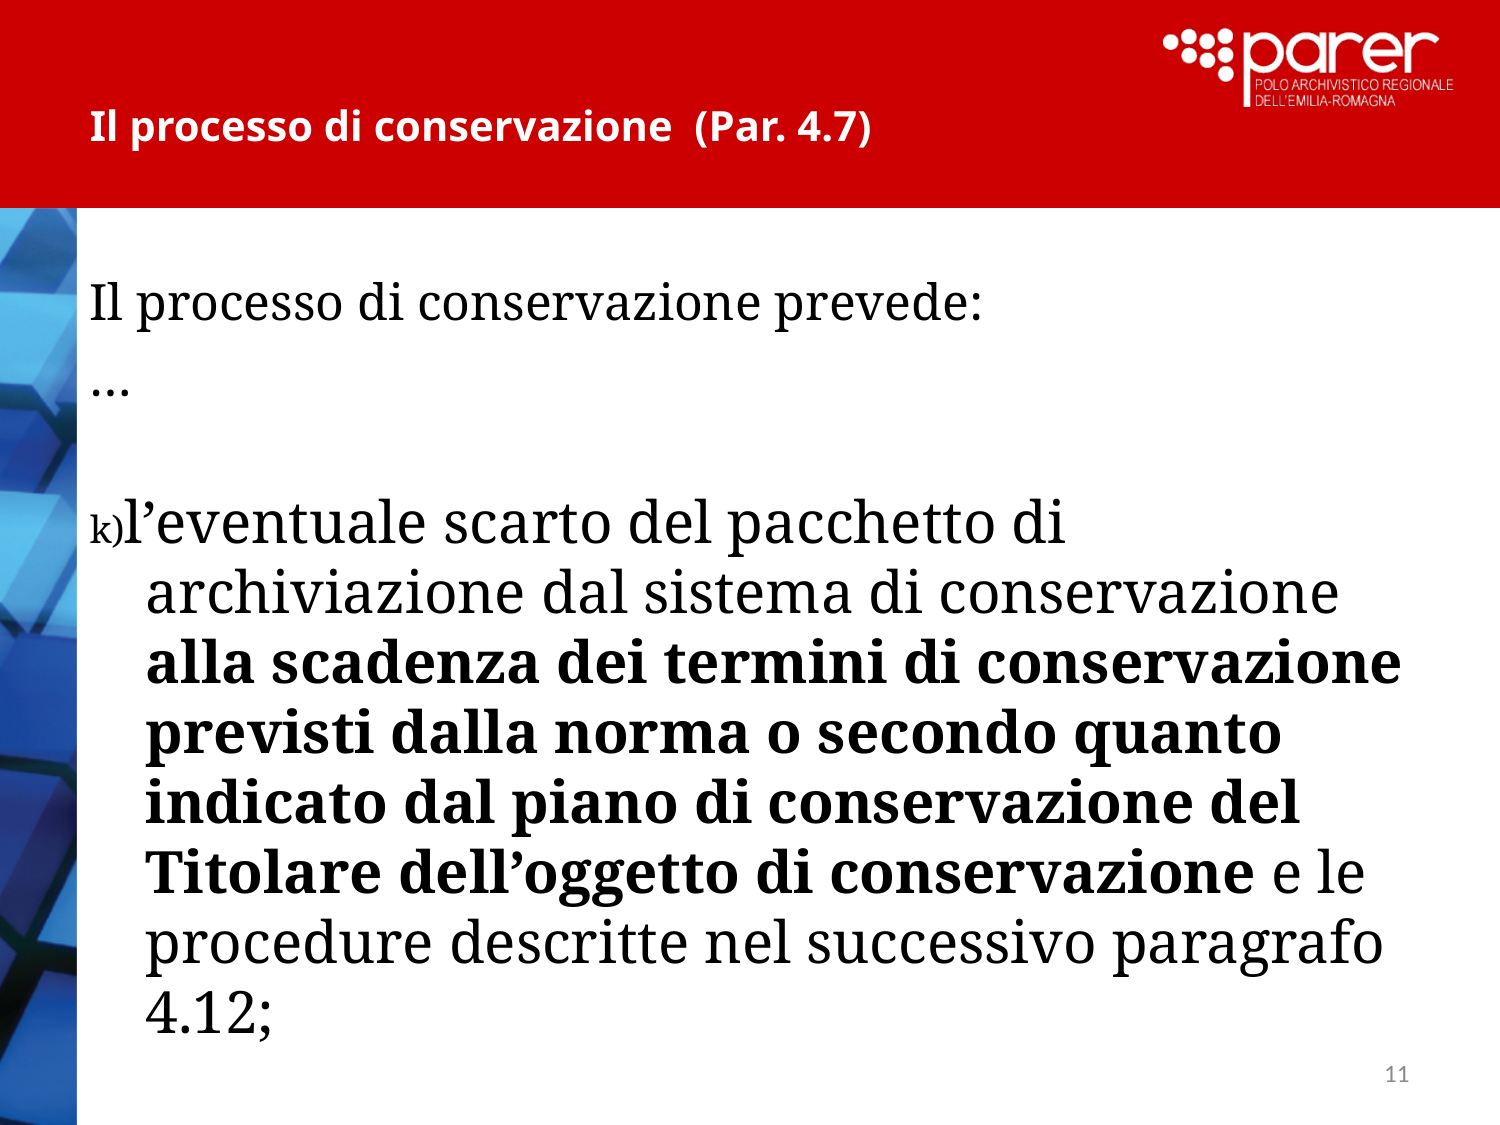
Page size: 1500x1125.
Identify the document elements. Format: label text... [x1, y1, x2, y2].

picture [1163, 0, 1500, 131]
title Il processo di conservazione (Par. 4.7) [75, 66, 1425, 185]
slide_number 11 [1074, 1042, 1425, 1103]
list Il processo di conservazione prevede: … k)l’eventuale scarto del pacchetto di archiviazione dal sistema di conservazione alla scadenza dei termini di conservazione previsti dalla norma o secondo quanto indicato dal piano di conservazione del Titolare dell’oggetto di conservazione e le procedure descritte nel successivo paragrafo 4.12; [75, 262, 1425, 1005]
picture [0, 208, 76, 1125]
